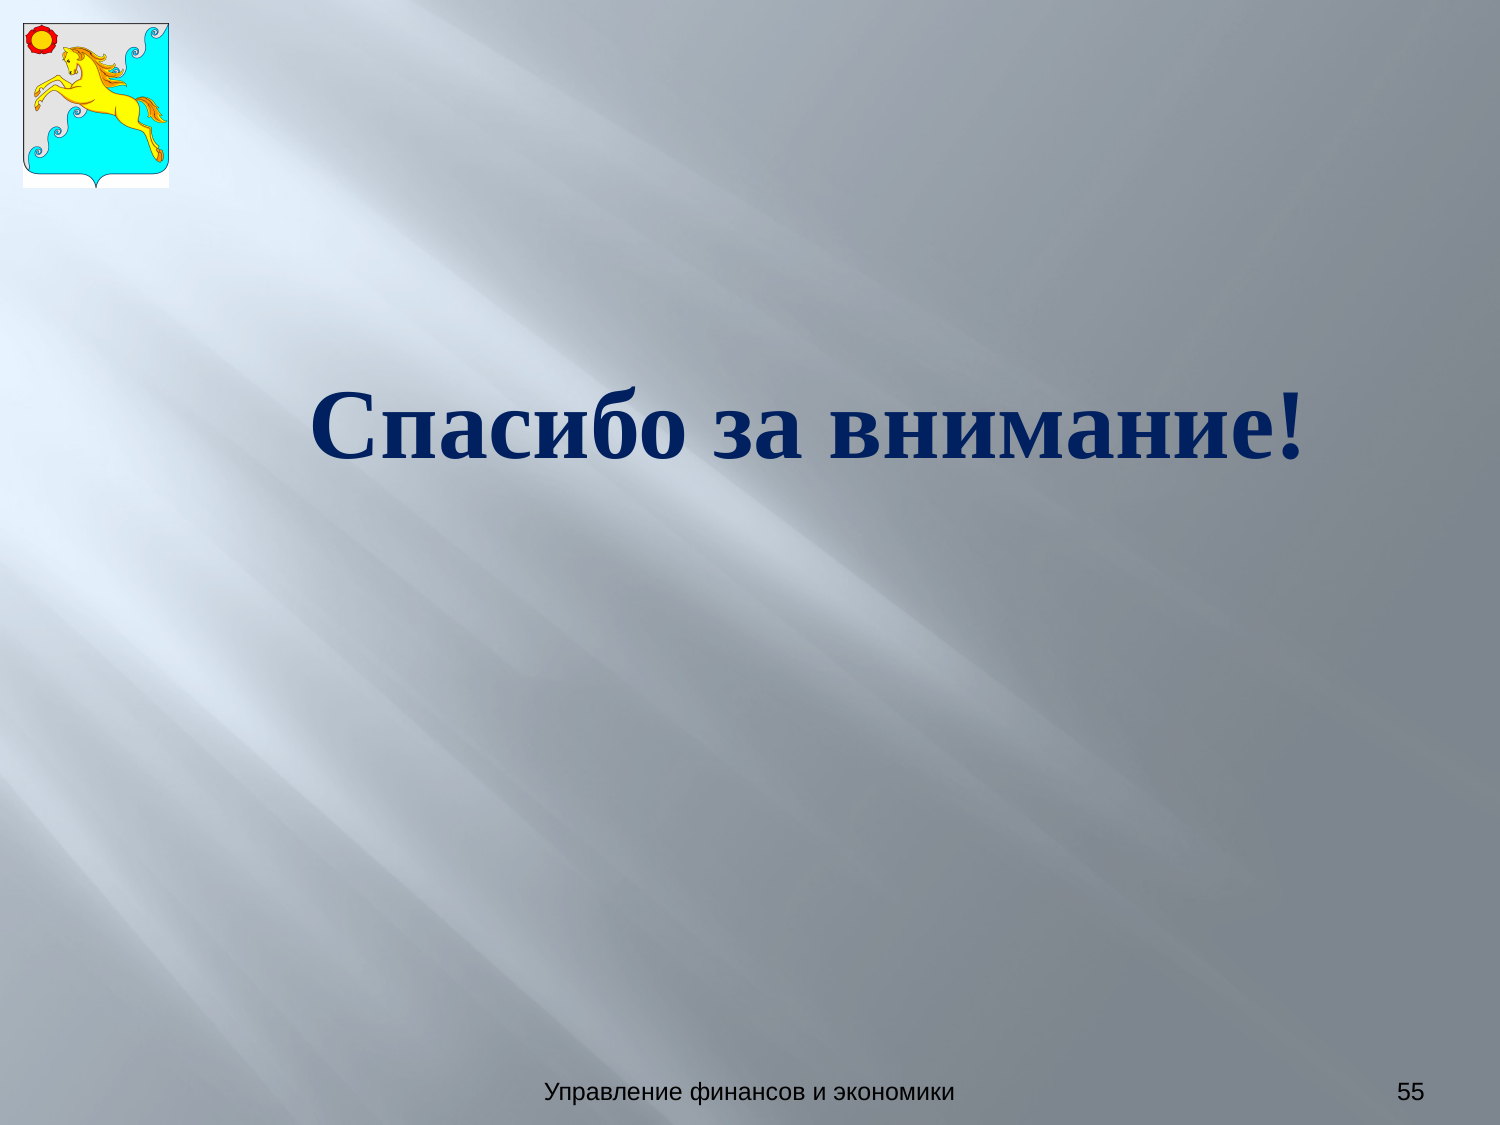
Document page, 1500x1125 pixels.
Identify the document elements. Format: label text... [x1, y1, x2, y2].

slide_number 55 [1299, 1052, 1425, 1113]
text_box Спасибо за внимание! [222, 351, 1395, 487]
footer Управление финансов и экономики [512, 1052, 988, 1113]
picture [23, 23, 169, 188]
